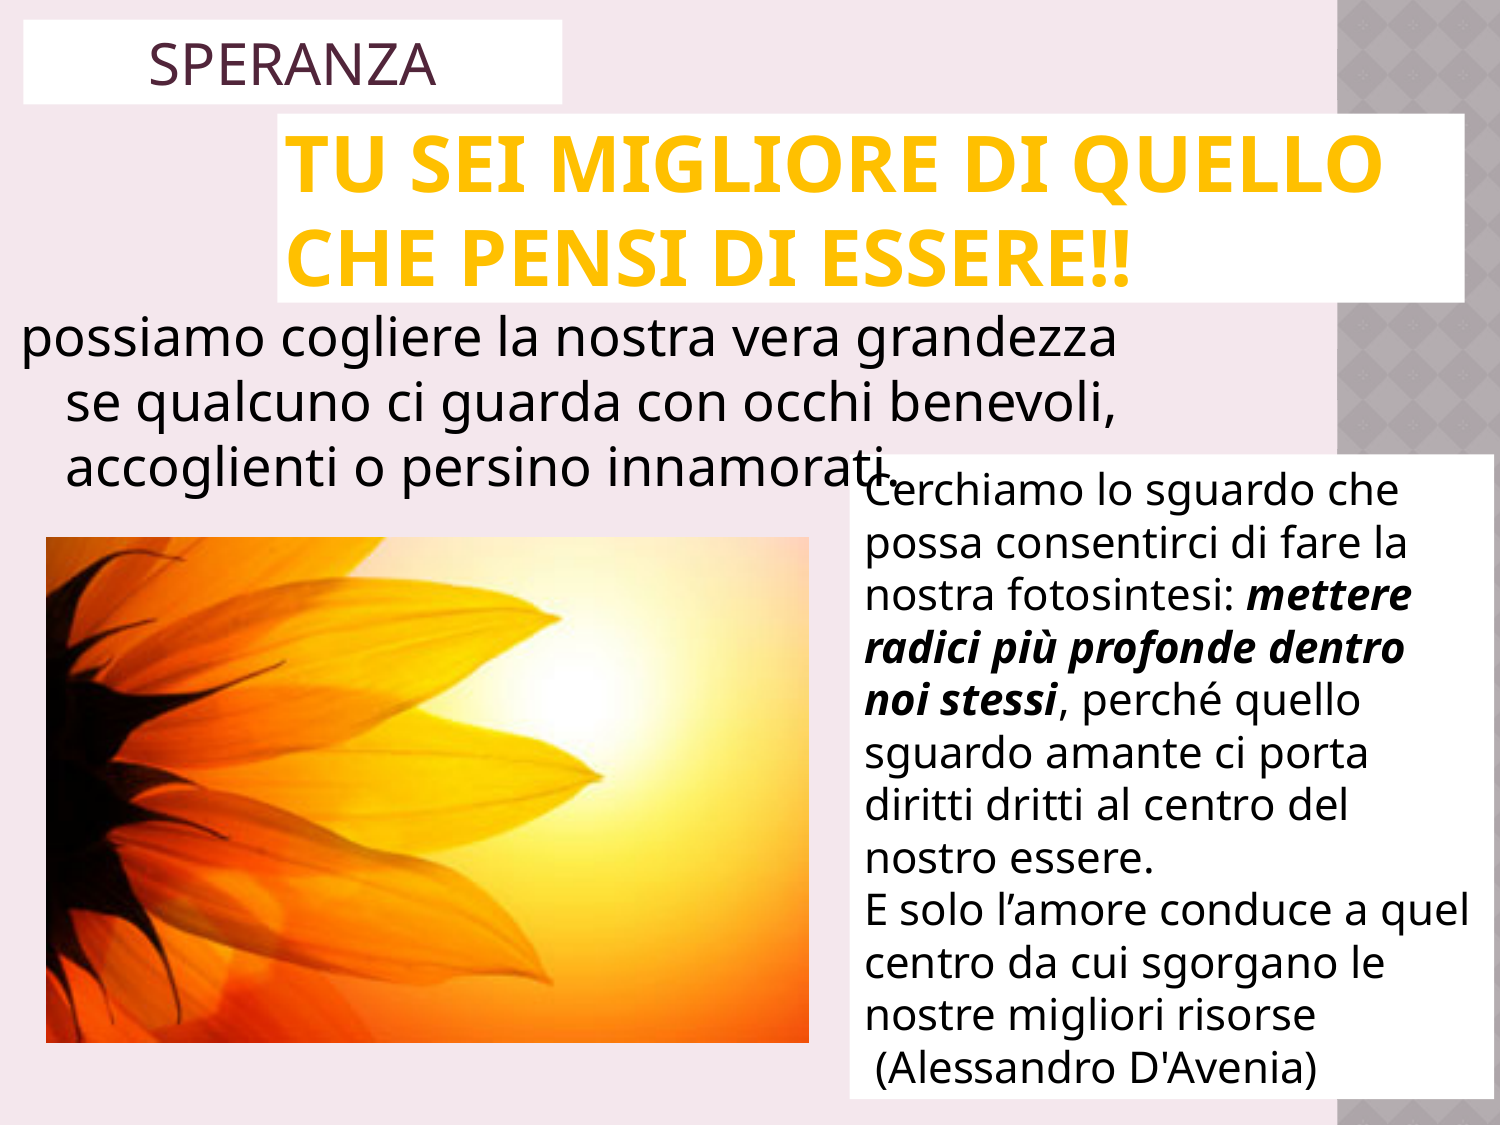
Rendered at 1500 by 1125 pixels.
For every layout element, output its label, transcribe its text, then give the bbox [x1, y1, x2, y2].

title Tu sei migliore di quello che pensi di essere!! [277, 113, 1465, 303]
list possiamo cogliere la nostra vera grandezza se qualcuno ci guarda con occhi benevoli, accoglienti o persino innamorati. [5, 294, 1194, 516]
text_box SPERANZA [23, 19, 563, 105]
text_box Cerchiamo lo sguardo che possa consentirci di fare la nostra fotosintesi: mettere radici più profonde dentro noi stessi, perché quello sguardo amante ci porta diritti dritti al centro del nostro essere. E solo l’amore conduce a quel centro da cui sgorgano le nostre migliori risorse (Alessandro D'Avenia) [849, 454, 1495, 1100]
picture [46, 537, 810, 1044]
